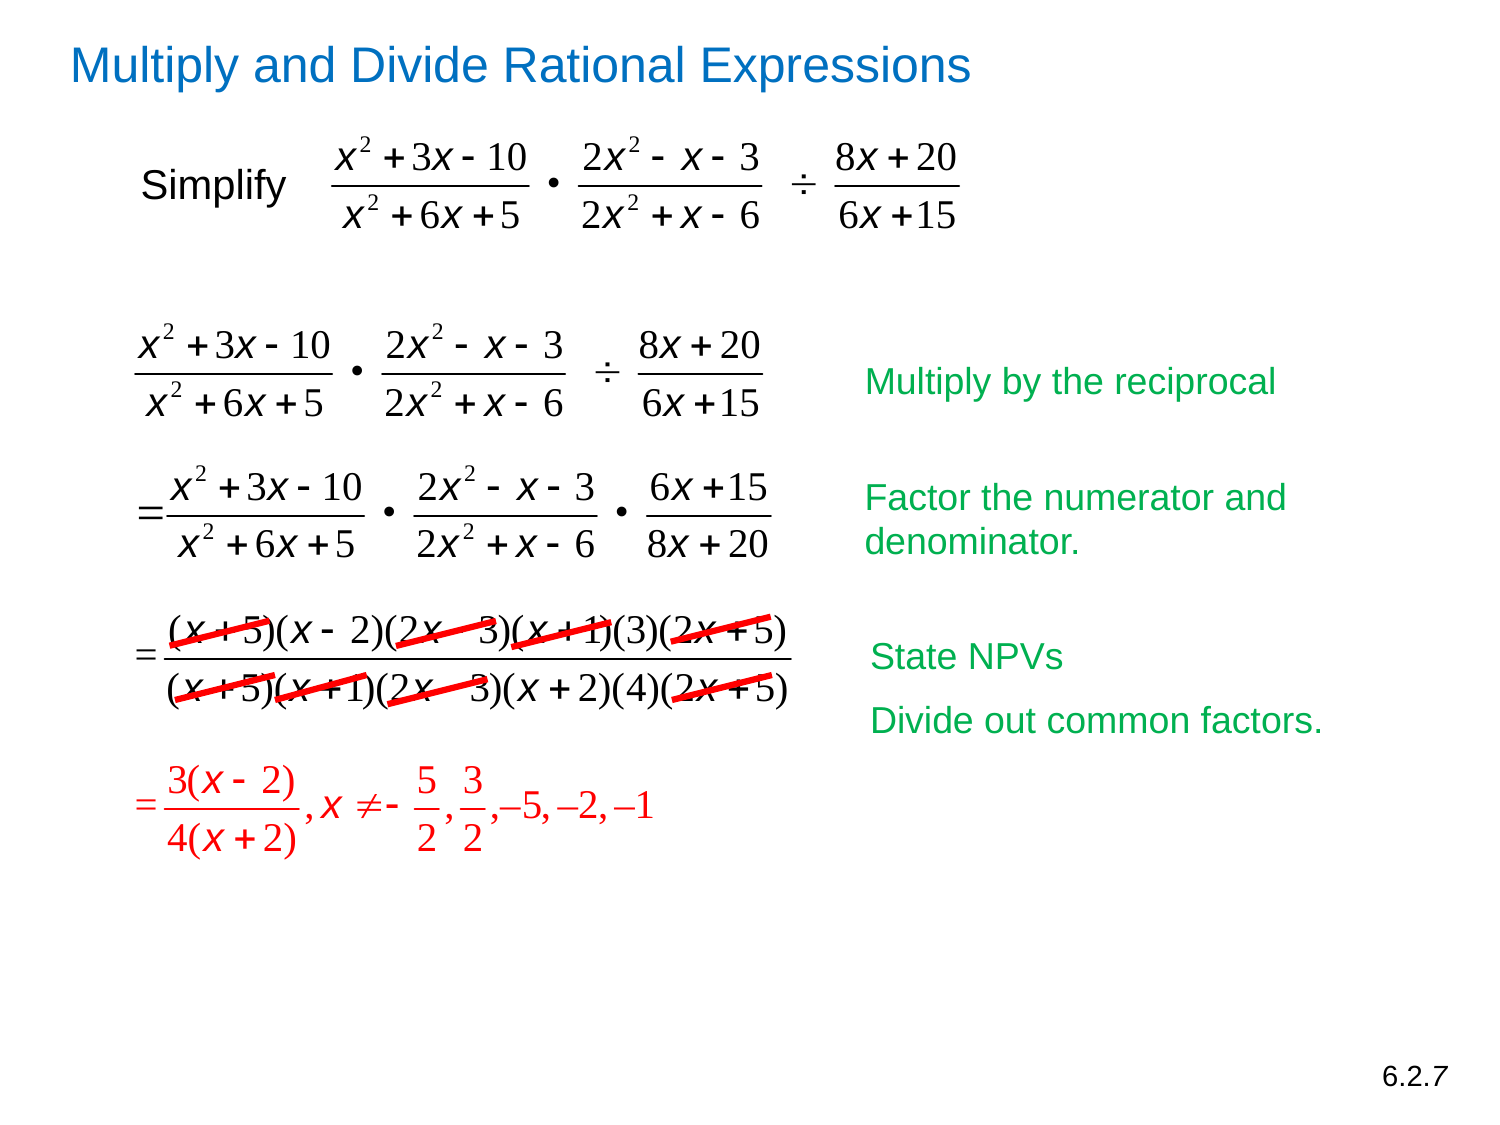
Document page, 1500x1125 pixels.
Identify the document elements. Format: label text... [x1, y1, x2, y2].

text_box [274, 674, 367, 701]
text_box Multiply and Divide Rational Expressions [55, 24, 987, 100]
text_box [174, 674, 273, 701]
text_box 6.2.7 [1367, 1049, 1463, 1100]
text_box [395, 620, 497, 647]
text_box State NPVs Divide out common factors. [855, 624, 1500, 749]
text_box Factor the numerator and denominator. [849, 465, 1440, 570]
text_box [324, 124, 967, 238]
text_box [671, 674, 773, 701]
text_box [128, 603, 801, 717]
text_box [128, 453, 780, 567]
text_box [169, 620, 270, 646]
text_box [128, 312, 770, 426]
text_box Multiply by the reciprocal [849, 349, 1430, 410]
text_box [511, 621, 612, 648]
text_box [128, 753, 674, 867]
text_box Simplify [125, 149, 302, 215]
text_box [670, 616, 771, 642]
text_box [387, 678, 488, 705]
